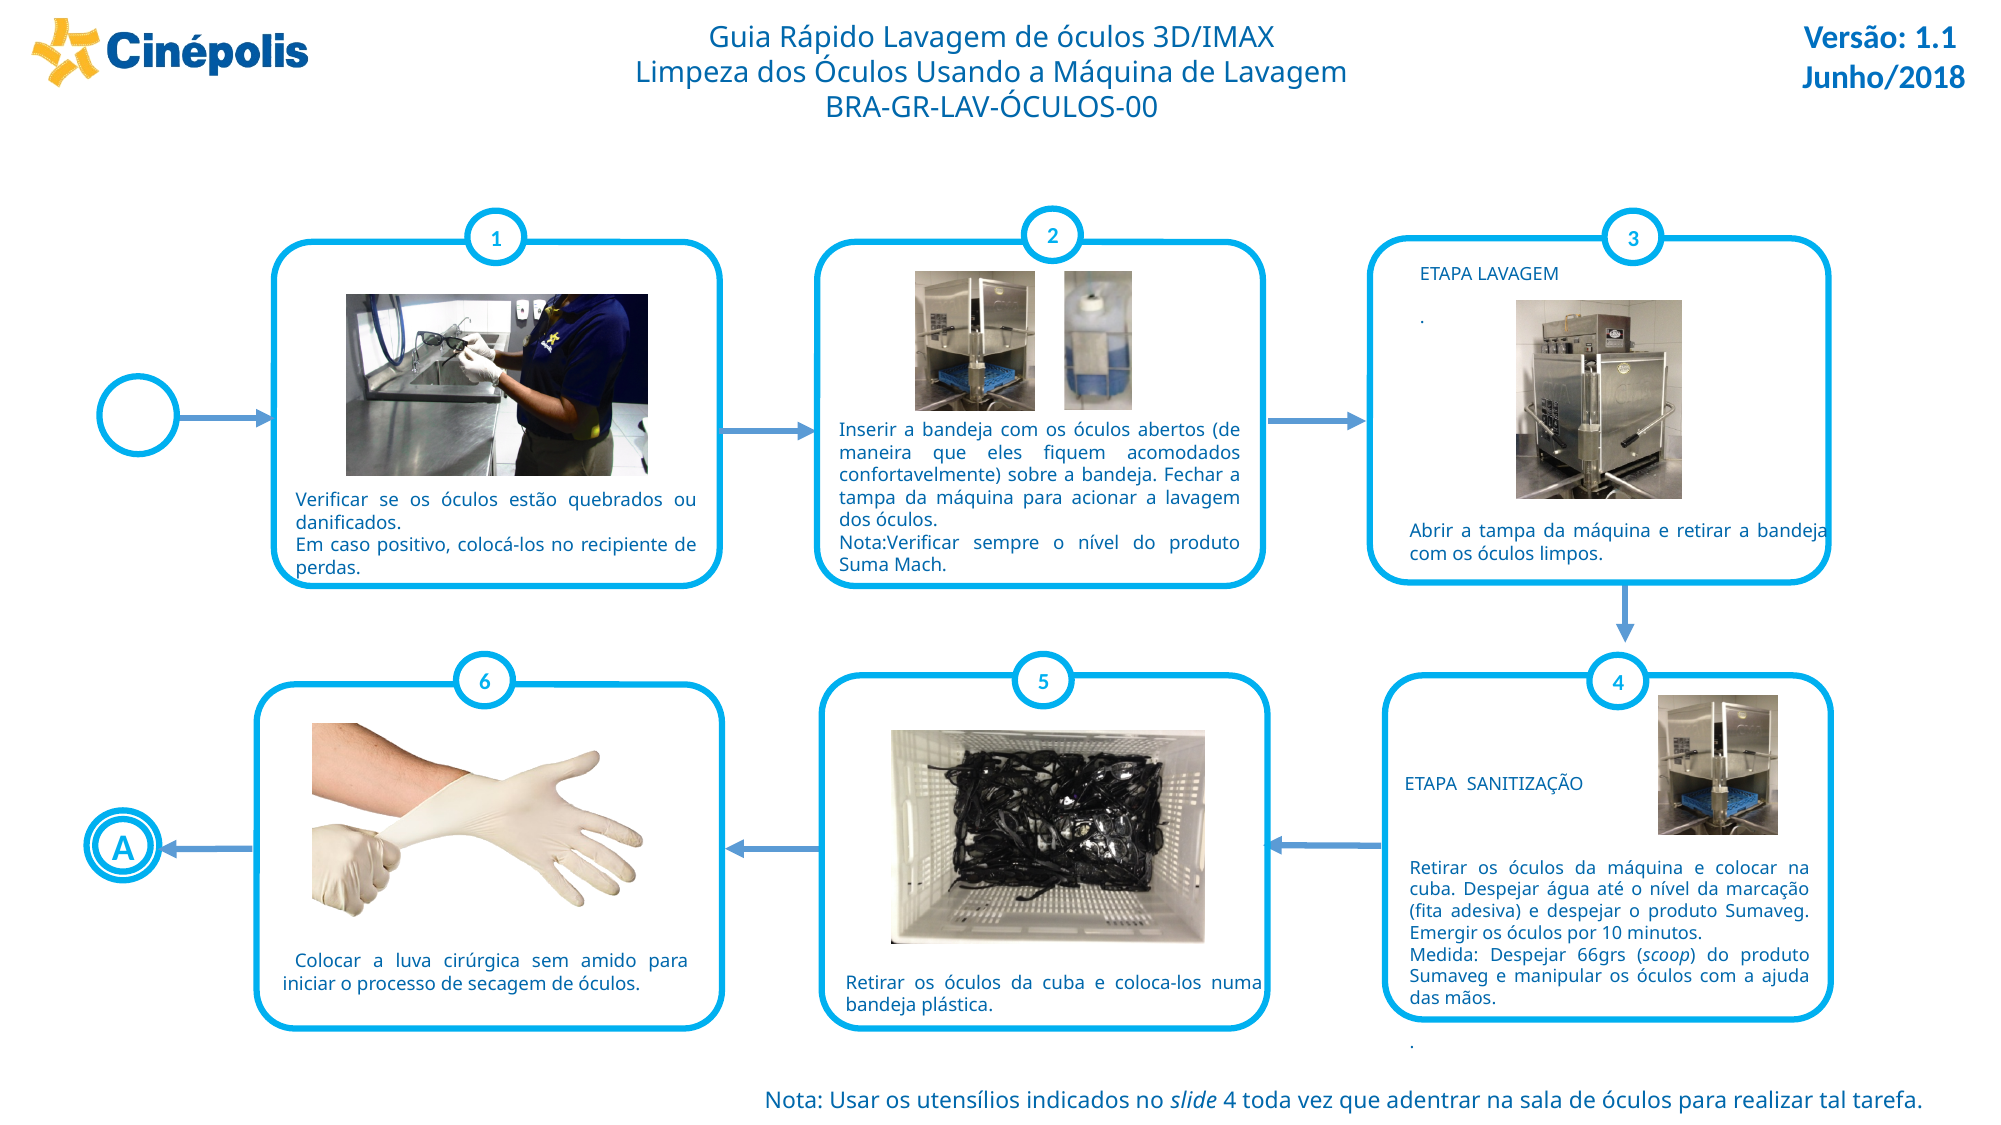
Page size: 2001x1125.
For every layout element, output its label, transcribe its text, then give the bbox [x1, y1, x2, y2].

text_box 4 [1588, 653, 1648, 709]
text_box Abrir a tampa da máquina e retirar a bandeja com os óculos limpos. [1394, 511, 1843, 572]
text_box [99, 376, 275, 455]
picture [312, 723, 654, 920]
picture [891, 730, 1205, 944]
text_box Nota: Usar os utensílios indicados no slide 4 toda vez que adentrar na sala de óculos para realizar tal tarefa. [749, 1078, 2000, 1121]
text_box [1368, 237, 1830, 584]
text_box [837, 583, 1242, 588]
picture [1658, 695, 1778, 835]
text_box A [85, 809, 161, 882]
text_box 1 [466, 209, 526, 265]
text_box 2 [1022, 207, 1082, 263]
picture [915, 271, 1035, 411]
text_box Retirar os óculos da máquina e colocar na cuba. Despejar água até o nível da marcação (fita adesiva) e despejar o produto Sumaveg. Emergir os óculos por 10 minutos. Medida: Despejar 66grs (scoop) do produto Sumaveg e manipular os óculos com a ajuda das mãos. . [1394, 848, 1825, 1059]
text_box ETAPA LAVAGEM . [1405, 254, 1659, 335]
text_box Colocar a luva cirúrgica sem amido para iniciar o processo de secagem de óculos. [267, 936, 703, 1002]
text_box [1383, 674, 1832, 1008]
picture [346, 294, 648, 476]
text_box ETAPA SANITIZAÇÃO [1389, 765, 1644, 802]
text_box [816, 240, 1264, 573]
picture [1516, 300, 1682, 499]
text_box 3 [1603, 209, 1663, 254]
text_box Retirar os óculos da cuba e coloca-los numa bandeja plástica. [830, 962, 1277, 1046]
text_box Versão: 1.1 Junho/2018 [1787, 7, 1981, 103]
text_box [272, 240, 721, 574]
text_box 5 [1013, 652, 1073, 708]
text_box Guia Rápido Lavagem de óculos 3D/IMAX Limpeza dos Óculos Usando a Máquina de Lavagem BRA-GR-LAV-ÓCULOS-00 [483, 10, 1501, 130]
picture [25, 0, 321, 164]
text_box [255, 683, 723, 1030]
text_box Inserir a bandeja com os óculos abertos (de maneira que eles fiquem acomodados confortavelmente) sobre a bandeja. Fechar a tampa da máquina para acionar a lavagem dos óculos. Nota:Verificar sempre o nível do produto Suma Mach. [824, 410, 1255, 583]
text_box Verificar se os óculos estão quebrados ou danificados. Em caso positivo, colocá-los no recipiente de perdas. [280, 480, 711, 586]
text_box [820, 674, 1269, 1016]
text_box 6 [454, 652, 514, 708]
picture [1064, 271, 1132, 410]
